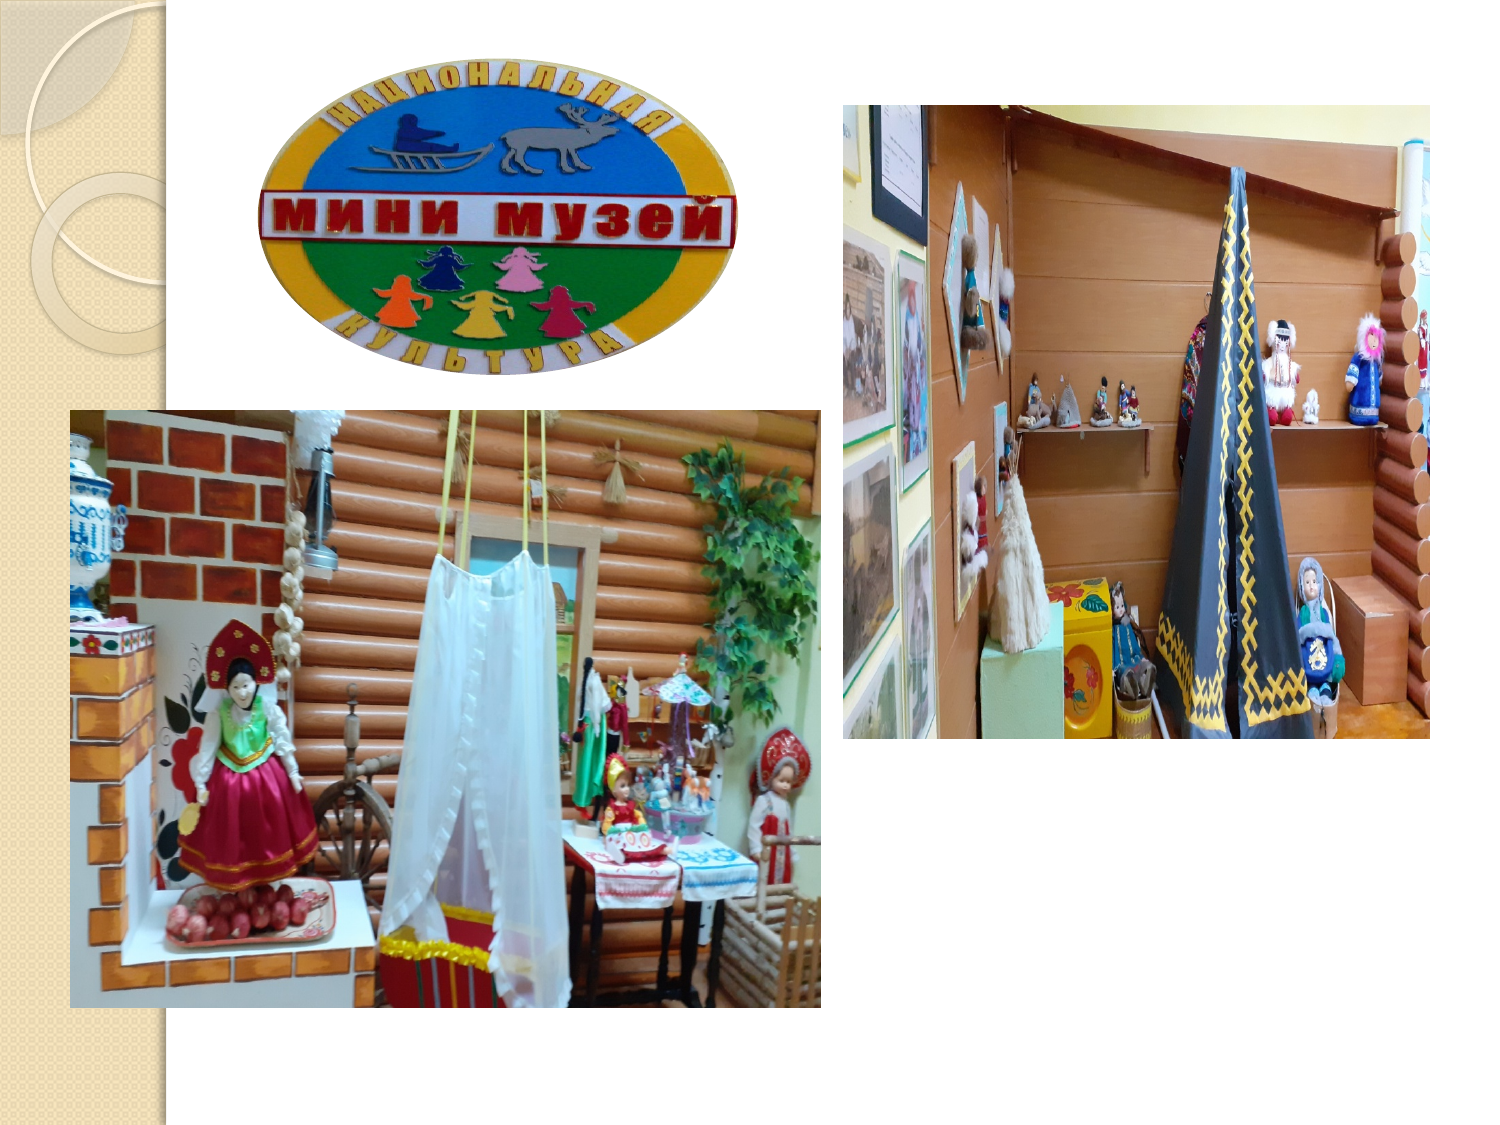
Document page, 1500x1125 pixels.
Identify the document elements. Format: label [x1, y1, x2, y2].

picture [70, 409, 821, 1008]
picture [257, 58, 739, 376]
picture [843, 105, 1430, 739]
